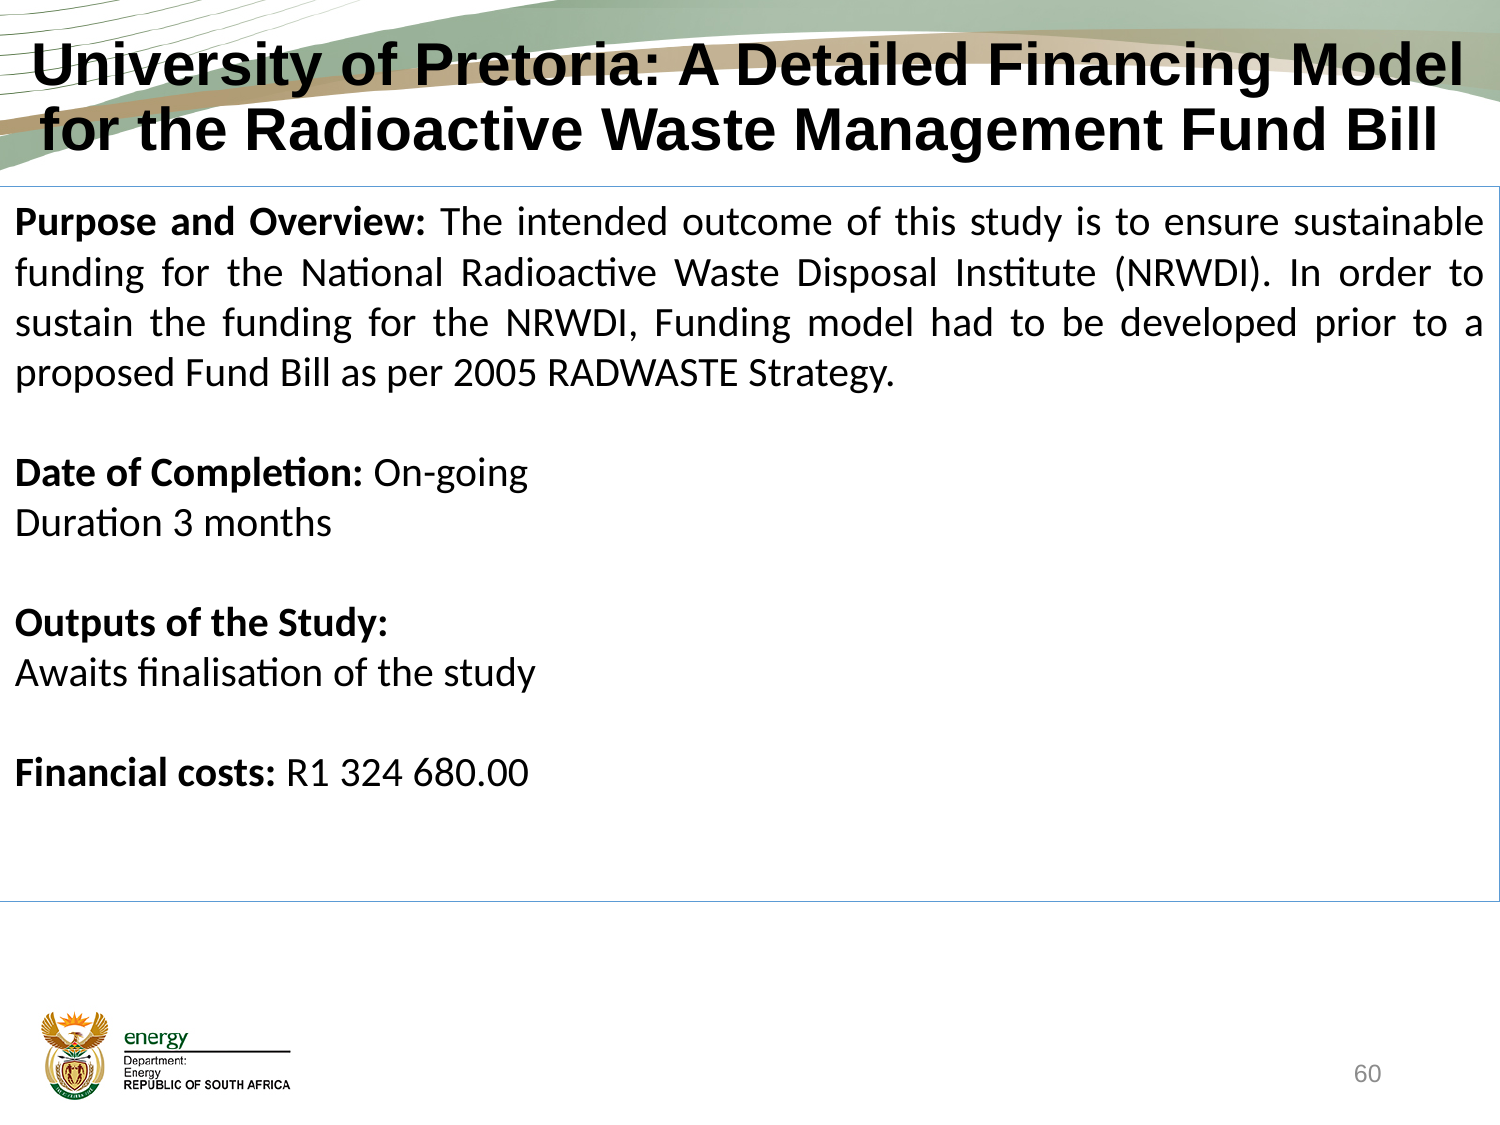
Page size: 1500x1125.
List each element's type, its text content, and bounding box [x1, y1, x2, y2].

picture [0, 0, 1500, 186]
picture [0, 902, 1500, 1125]
text_box Purpose and Overview: The intended outcome of this study is to ensure sustainable funding for the National Radioactive Waste Disposal Institute (NRWDI). In order to sustain the funding for the NRWDI, Funding model had to be developed prior to a proposed Fund Bill as per 2005 RADWASTE Strategy. Date of Completion: On-going Duration 3 months Outputs of the Study: Awaits finalisation of the study Financial costs: R1 324 680.00 [0, 186, 1500, 902]
slide_number 60 [1059, 1042, 1397, 1103]
title University of Pretoria: A Detailed Financing Model for the Radioactive Waste Management Fund Bill [0, 6, 1498, 125]
